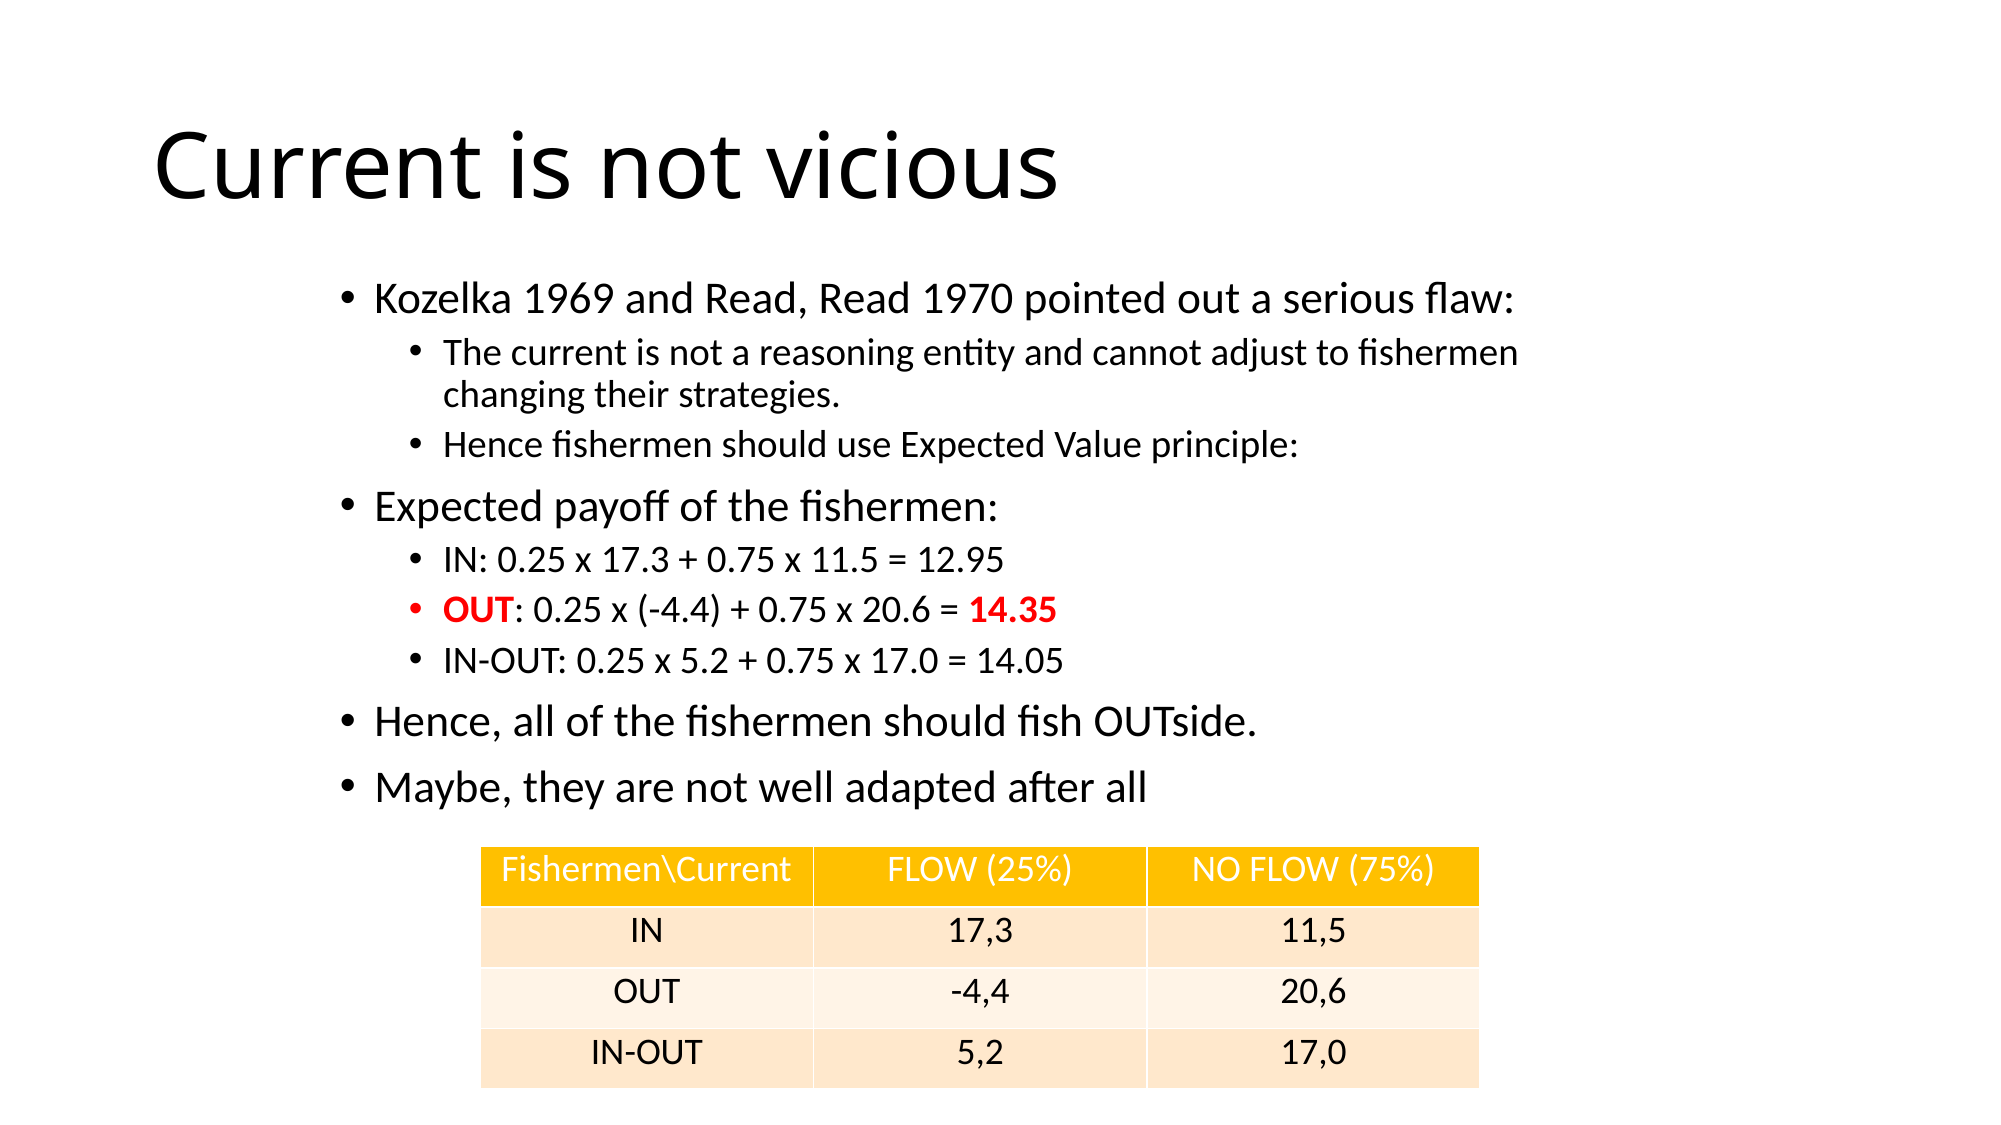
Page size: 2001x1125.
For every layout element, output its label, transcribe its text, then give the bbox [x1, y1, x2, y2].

table_cell 17,3 [814, 908, 1146, 967]
table_cell 20,6 [1148, 969, 1479, 1028]
table_header NO FLOW (75%) [1148, 847, 1479, 906]
list Kozelka 1969 and Read, Read 1970 pointed out a serious flaw: The current is not a reasoning entity and cannot adjust to fishermen changing their strategies. Hence fishermen should use Expected Value principle: Expected payoff of the fishermen: IN: 0.25 x 17.3 + 0.75 x 11.5 = 12.95 OUT: 0.25 x (-4.4) + 0.75 x 20.6 = 14.35 IN-OUT: 0.25 x 5.2 + 0.75 x 17.0 = 14.05 Hence, all of the fishermen should fish OUTside. Maybe, they are not well adapted after all [324, 267, 1675, 823]
table_header Fishermen\Current [481, 847, 813, 906]
title Current is not vicious [137, 59, 1863, 278]
table_cell IN-OUT [481, 1029, 813, 1088]
table_cell OUT [481, 969, 813, 1028]
table_cell IN [481, 908, 813, 967]
table_cell 5,2 [814, 1029, 1146, 1088]
table_cell 11,5 [1148, 908, 1479, 967]
table_header FLOW (25%) [814, 847, 1146, 906]
table_cell 17,0 [1148, 1029, 1479, 1088]
table_cell -4,4 [814, 969, 1146, 1028]
